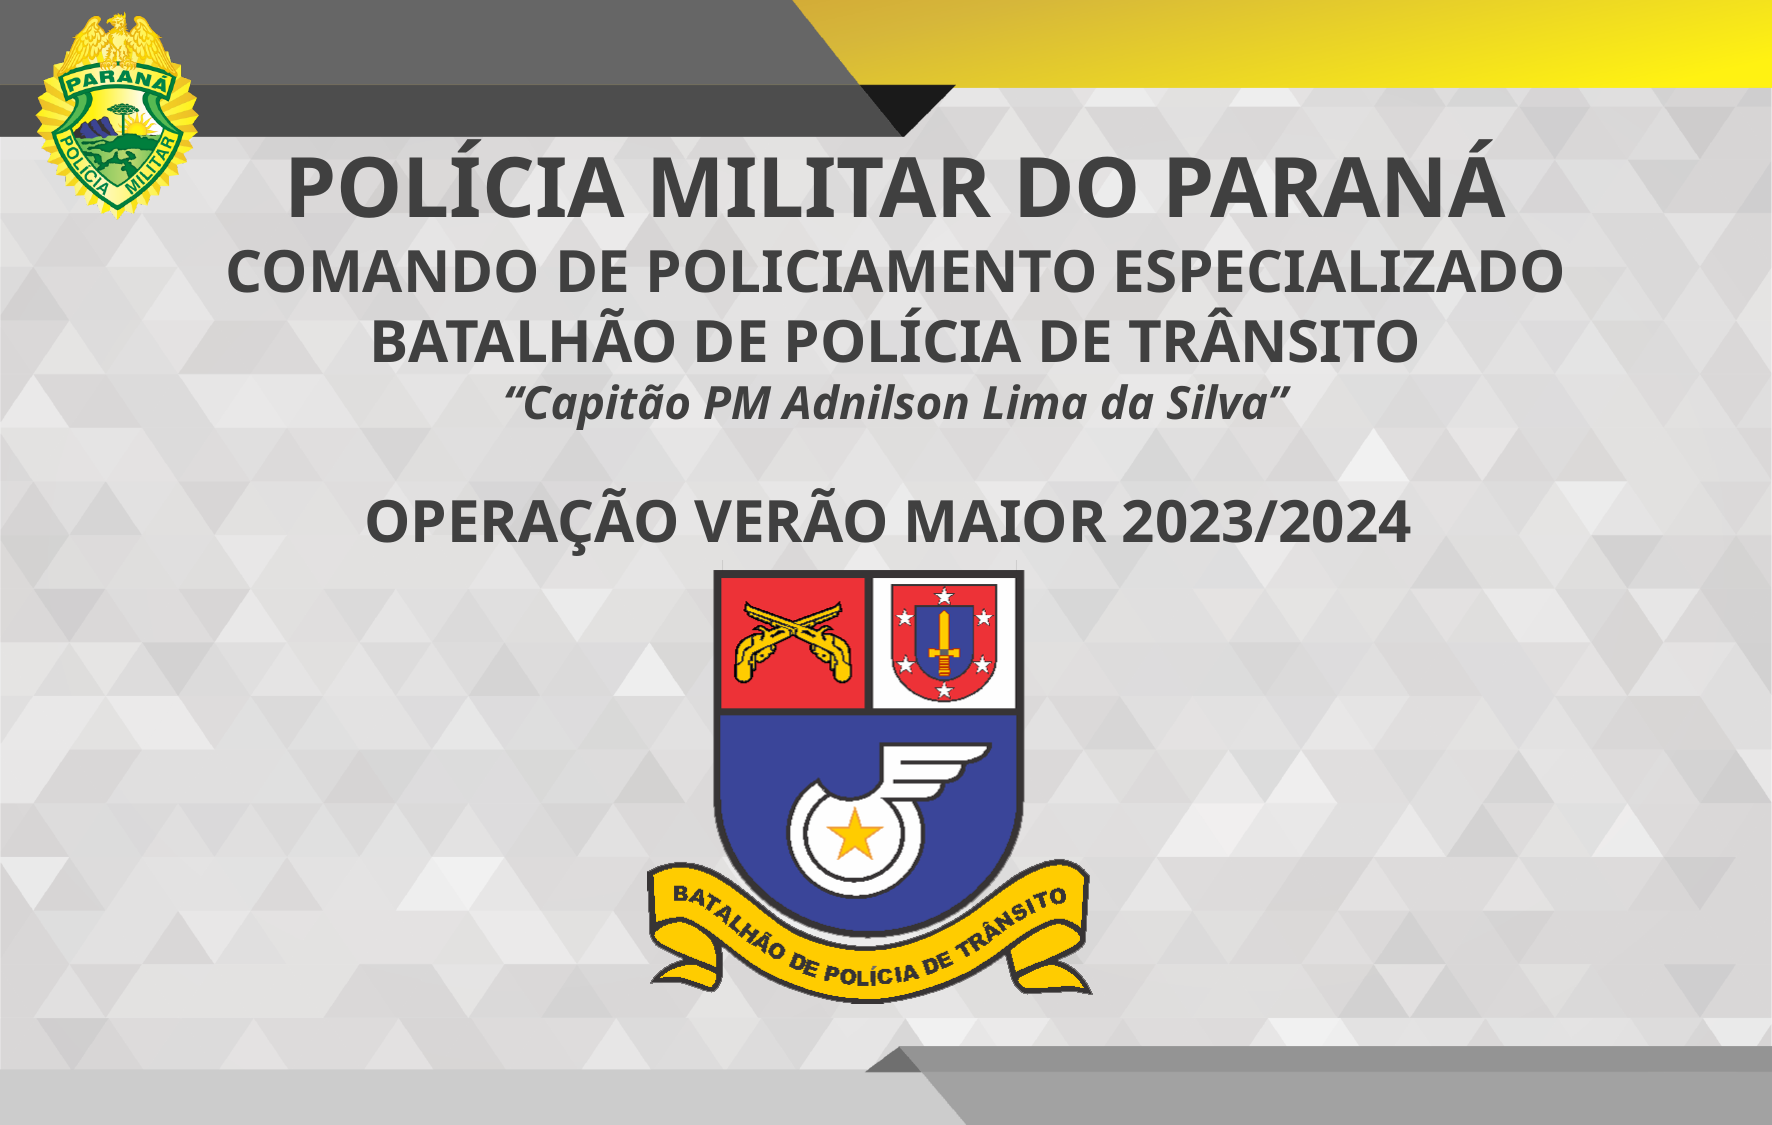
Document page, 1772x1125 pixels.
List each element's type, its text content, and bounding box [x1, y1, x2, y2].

text_box POLÍCIA MILITAR DO PARANÁ COMANDO DE POLICIAMENTO ESPECIALIZADO BATALHÃO DE POLÍCIA DE TRÂNSITO “Capitão PM Adnilson Lima da Silva” OPERAÇÃO VERÃO MAIOR 2023/2024 [66, 172, 1725, 516]
picture [0, 0, 1772, 1125]
